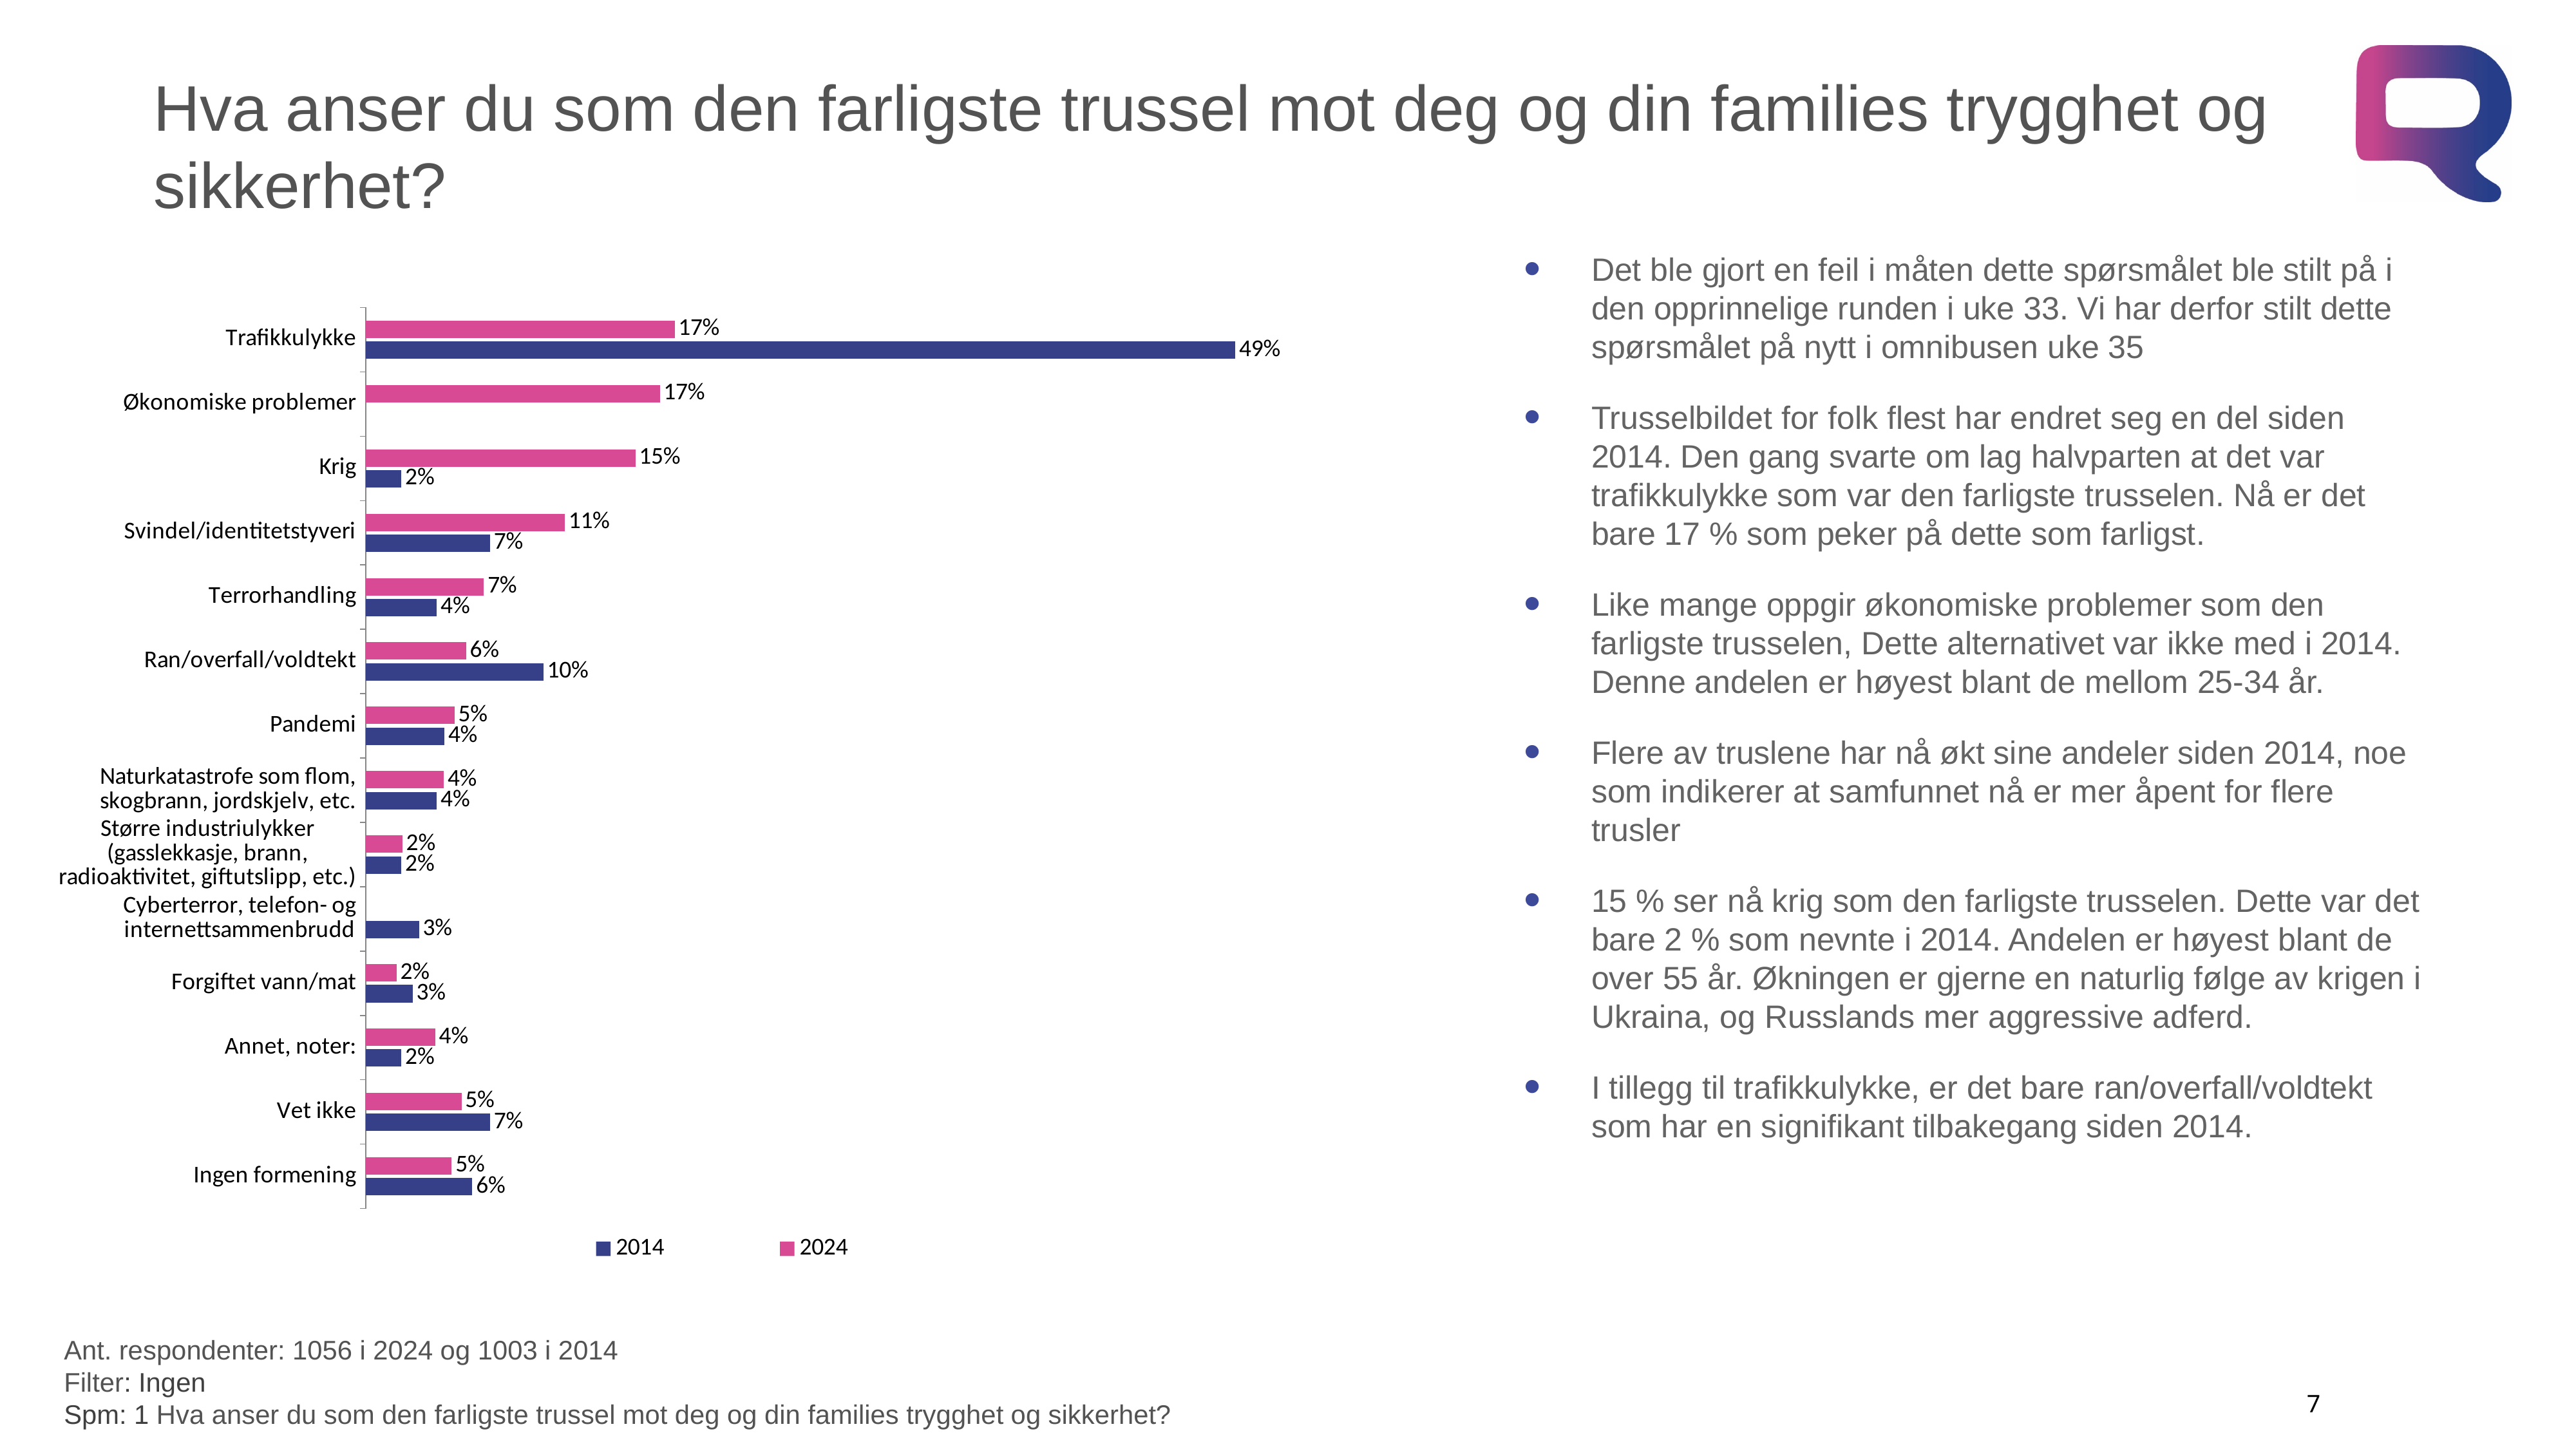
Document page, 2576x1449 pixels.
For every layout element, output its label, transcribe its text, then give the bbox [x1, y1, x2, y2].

title Hva anser du som den farligste trussel mot deg og din families trygghet og sikkerhet? [147, 45, 2434, 243]
text_box Det ble gjort en feil i måten dette spørsmålet ble stilt på i den opprinnelige runden i uke 33. Vi har derfor stilt dette spørsmålet på nytt i omnibusen uke 35 Trusselbildet for folk flest har endret seg en del siden 2014. Den gang svarte om lag halvparten at det var trafikkulykke som var den farligste trusselen. Nå er det bare 17 % som peker på dette som farligst. Like mange oppgir økonomiske problemer som den farligste trusselen, Dette alternativet var ikke med i 2014. Denne andelen er høyest blant de mellom 25-34 år. Flere av truslene har nå økt sine andeler siden 2014, noe som indikerer at samfunnet nå er mer åpent for flere trusler 15 % ser nå krig som den farligste trusselen. Dette var det bare 2 % som nevnte i 2014. Andelen er høyest blant de over 55 år. Økningen er gjerne en naturlig følge av krigen i Ukraina, og Russlands mer aggressive adferd. I tillegg til trafikkulykke, er det bare ran/overfall/voldtekt som har en signifikant tilbakegang siden 2014. [1515, 244, 2438, 1287]
text_box Ant. respondenter: 1056 i 2024 og 1003 i 2014 Filter: Ingen Spm: 1 Hva anser du som den farligste trussel mot deg og din families trygghet og sikkerhet? [59, 1339, 2344, 1424]
chart [58, 272, 1491, 1316]
picture [2434, 45, 2512, 202]
